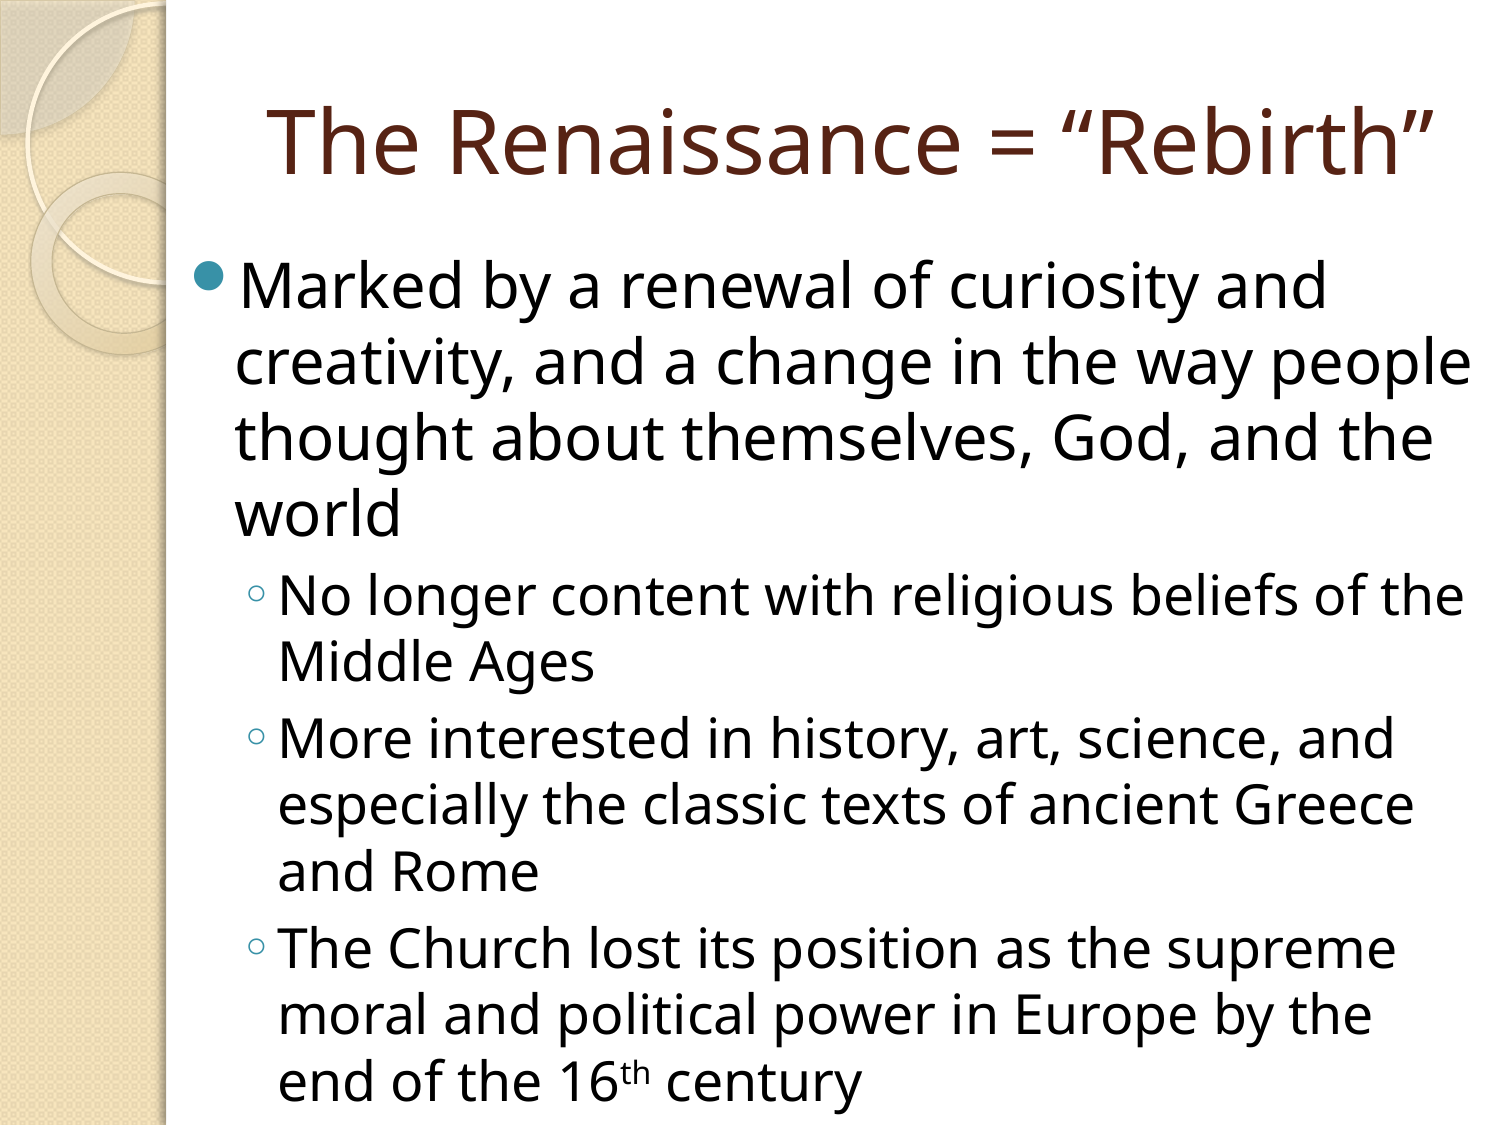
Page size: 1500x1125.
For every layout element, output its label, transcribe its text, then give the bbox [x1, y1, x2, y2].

list Marked by a renewal of curiosity and creativity, and a change in the way people thought about themselves, God, and the world No longer content with religious beliefs of the Middle Ages More interested in history, art, science, and especially the classic texts of ancient Greece and Rome The Church lost its position as the supreme moral and political power in Europe by the end of the 16th century [162, 237, 1500, 1125]
title The Renaissance = “Rebirth” [235, 45, 1466, 233]
